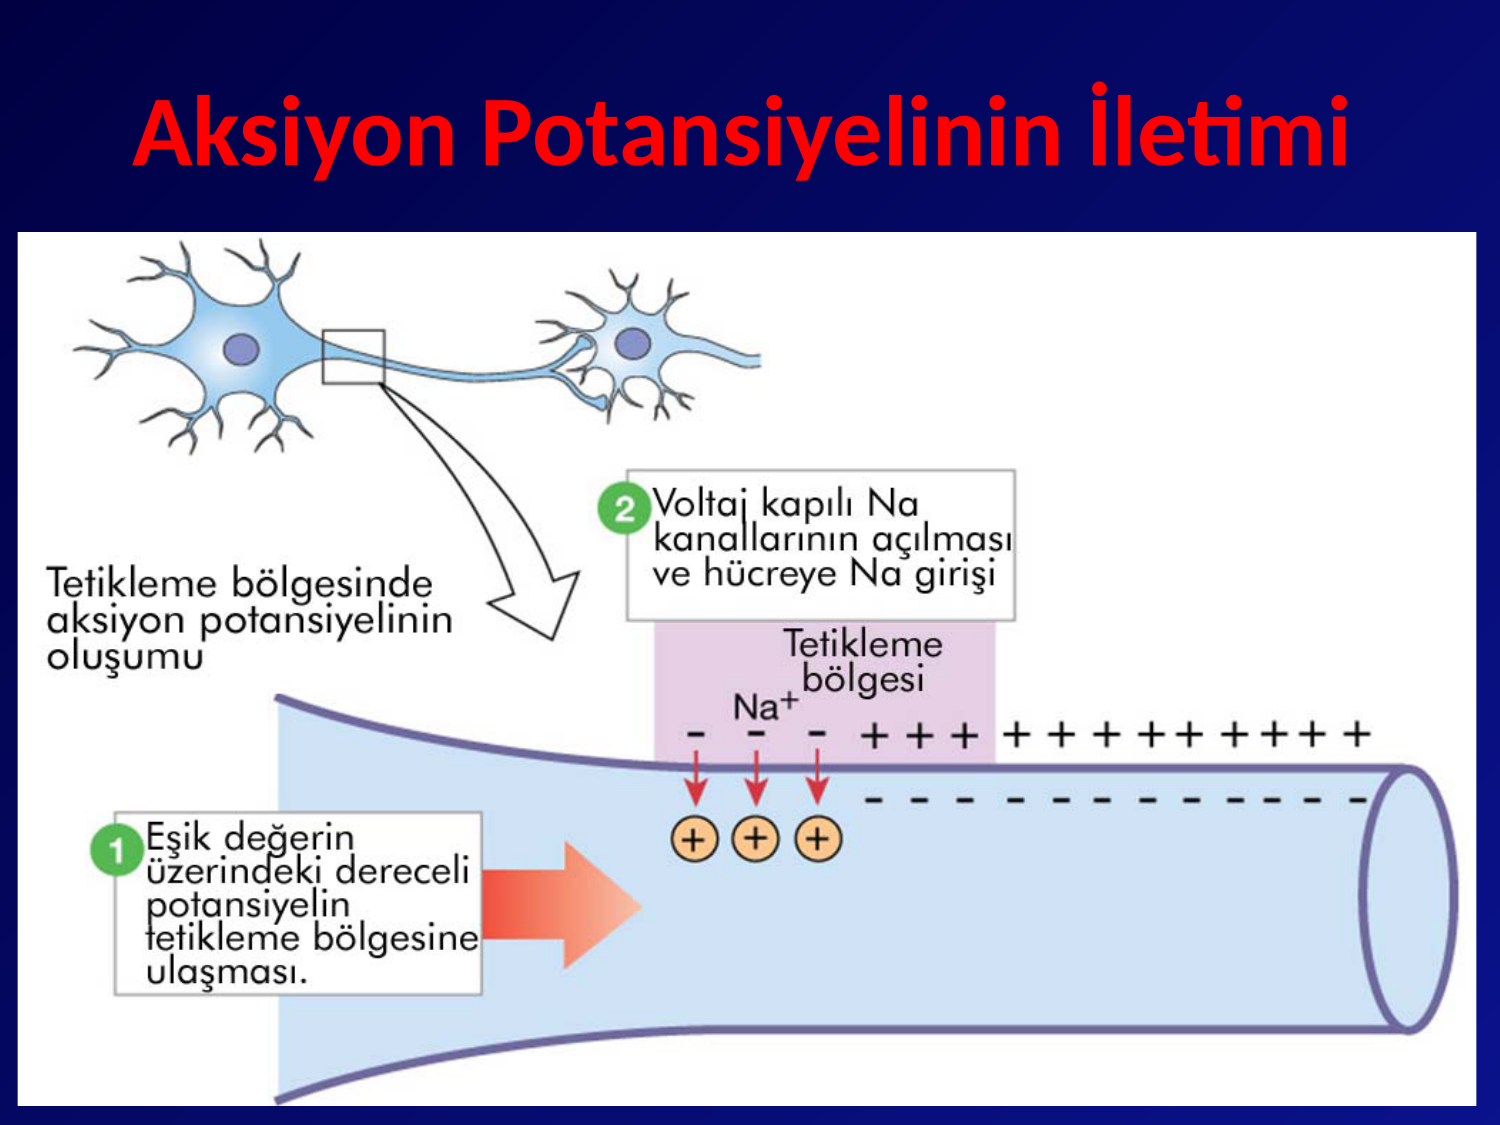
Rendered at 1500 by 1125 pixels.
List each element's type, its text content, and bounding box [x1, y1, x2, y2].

picture [17, 231, 1477, 1107]
text_box Aksiyon Potansiyelinin İletimi [29, 42, 1478, 208]
